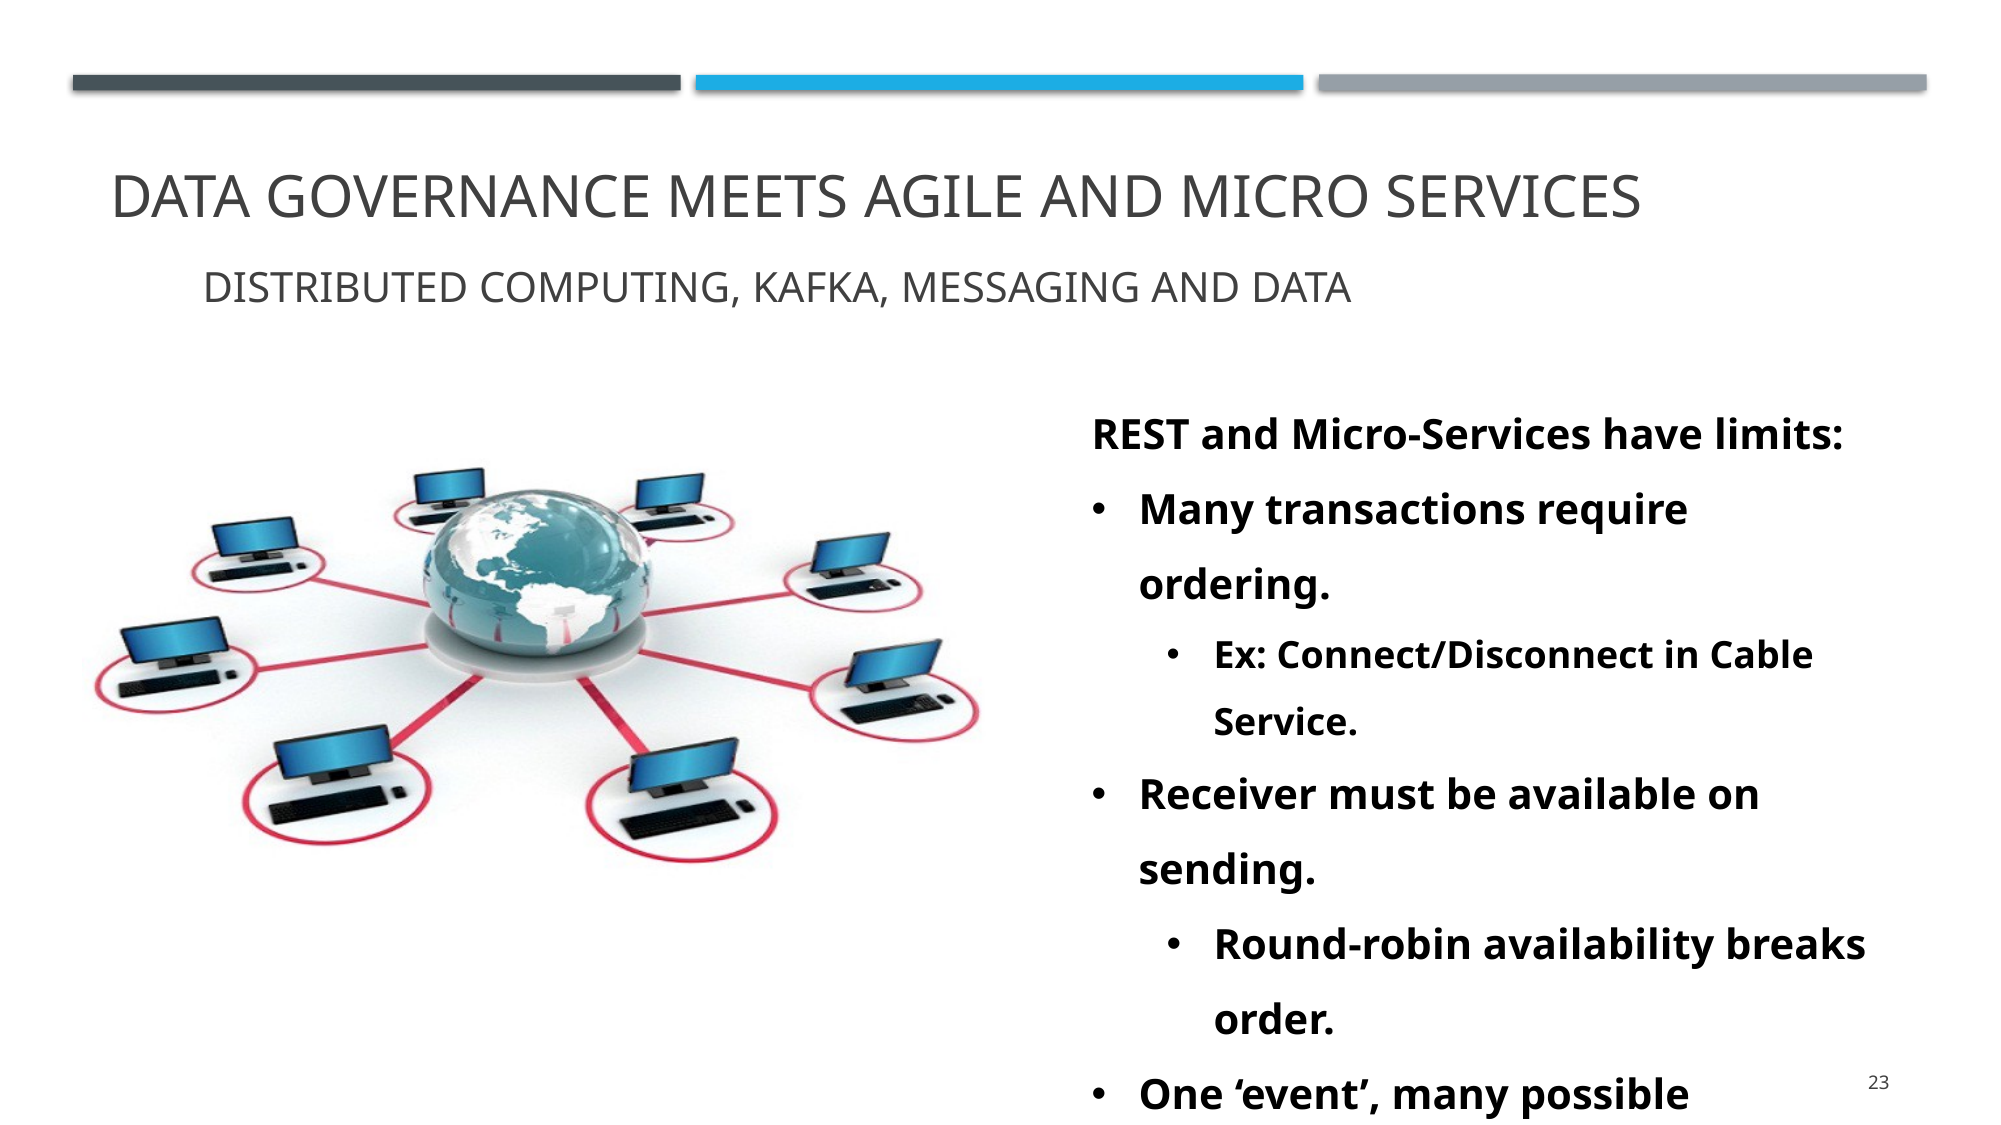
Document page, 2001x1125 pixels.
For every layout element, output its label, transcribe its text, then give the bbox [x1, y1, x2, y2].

text_box REST and Micro-Services have limits: Many transactions require ordering. Ex: Connect/Disconnect in Cable Service. Receiver must be available on sending. Round-robin availability breaks order. One ‘event’, many possible recipients. Each client/receiver interface is a project. [1076, 375, 1905, 1125]
text_box Distributed computing, kafka, messaging and data [187, 222, 1928, 319]
title Data governance meets agile and micro services [95, 115, 1905, 237]
picture [82, 448, 1001, 889]
slide_number 23 [1732, 1053, 1905, 1114]
